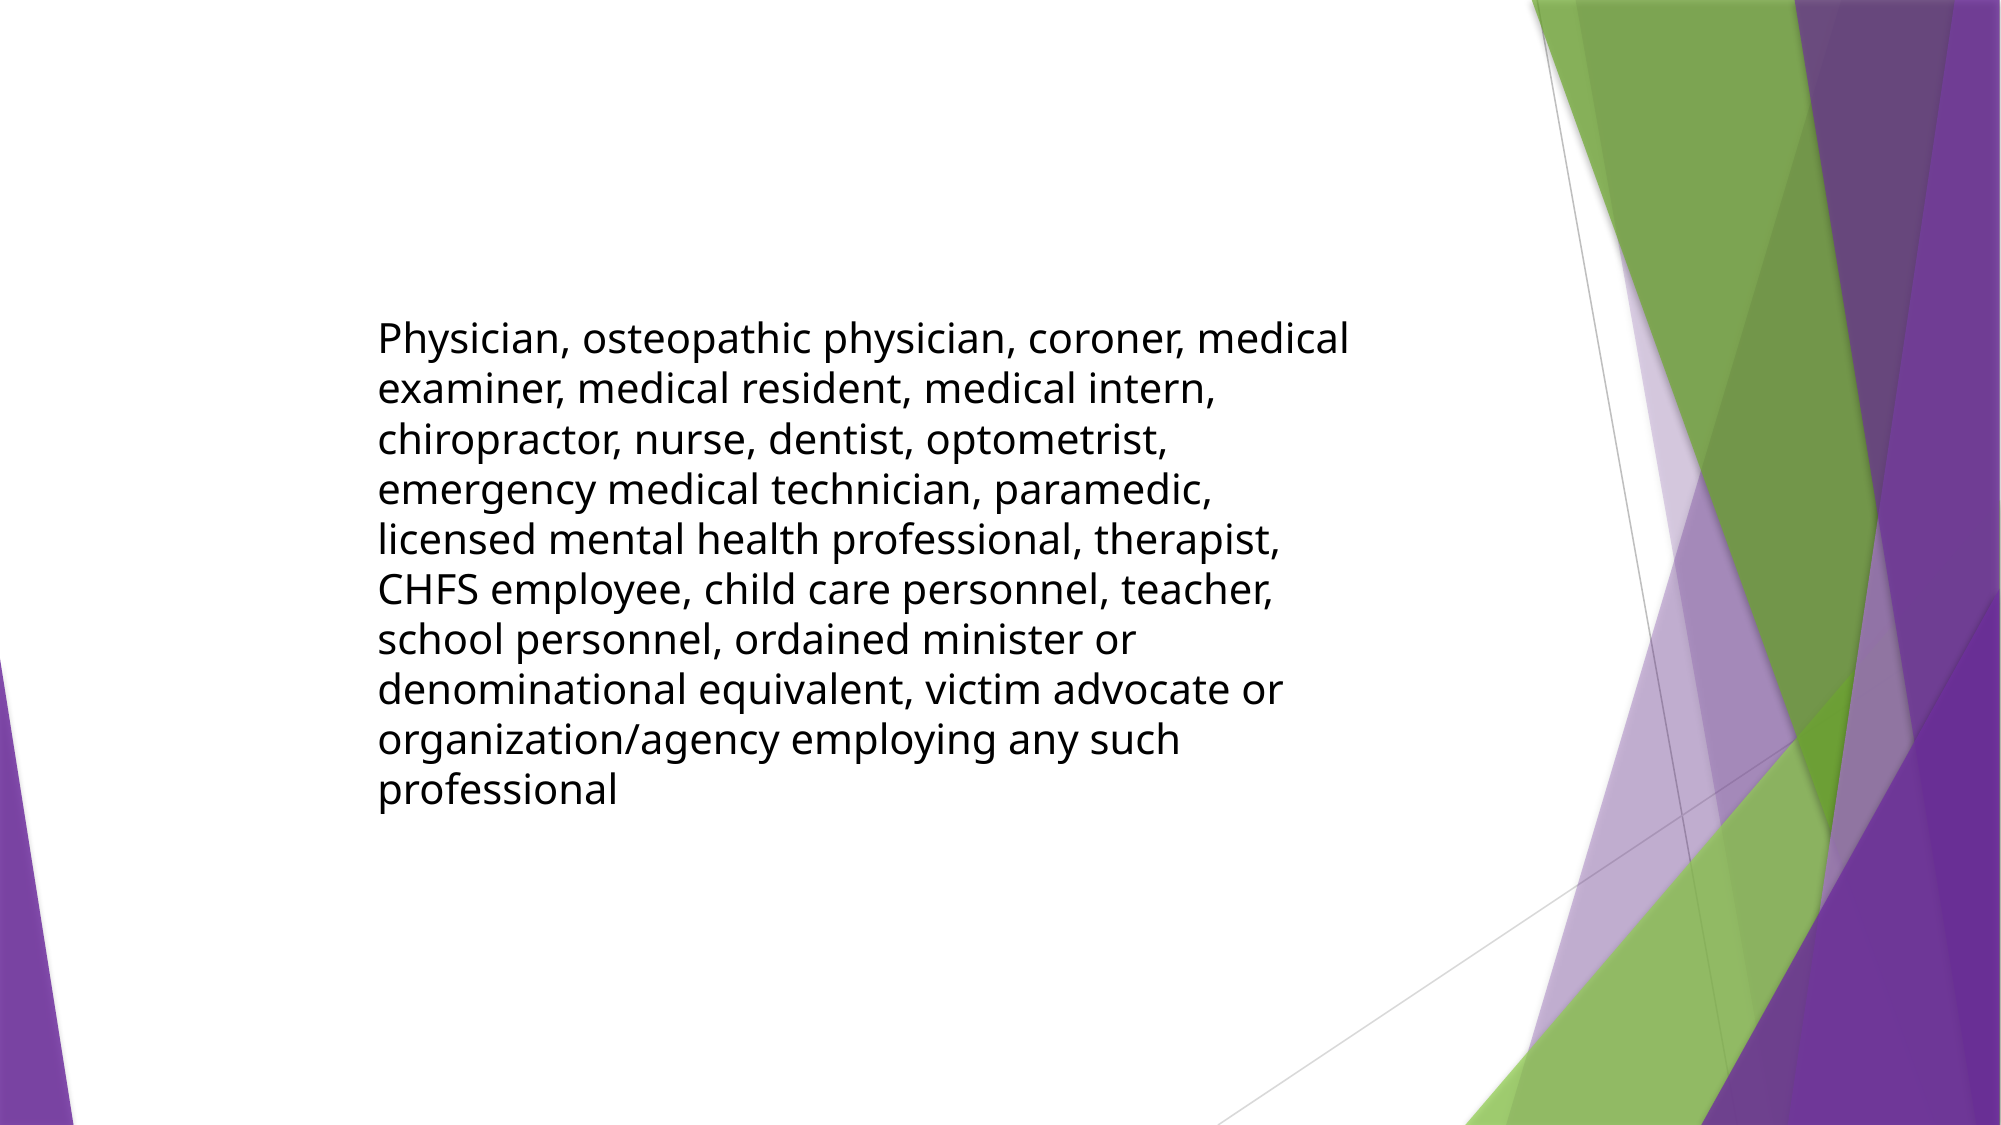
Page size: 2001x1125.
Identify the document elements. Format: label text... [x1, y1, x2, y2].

text_box Physician, osteopathic physician, coroner, medical examiner, medical resident, medical intern, chiropractor, nurse, dentist, optometrist, emergency medical technician, paramedic, licensed mental health professional, therapist, CHFS employee, child care personnel, teacher, school personnel, ordained minister or denominational equivalent, victim advocate or organization/agency employing any such professional [362, 304, 1375, 820]
